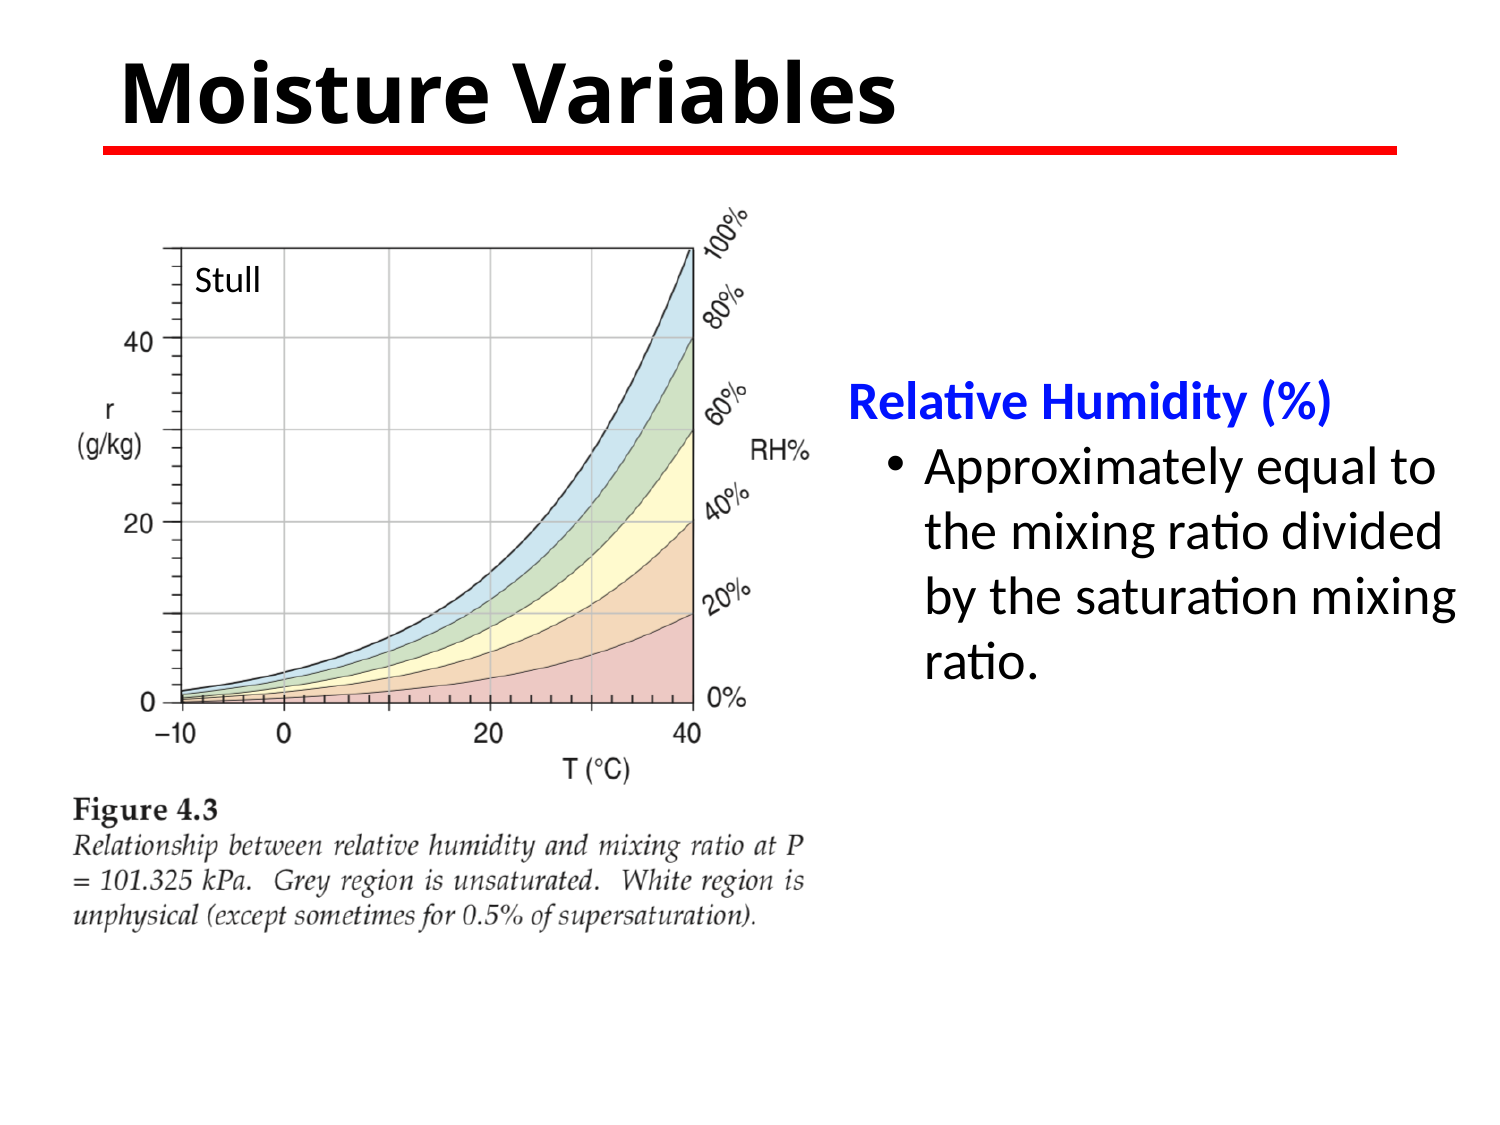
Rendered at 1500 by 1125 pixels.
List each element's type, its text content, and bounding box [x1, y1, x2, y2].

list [38, 207, 856, 959]
text_box Relative Humidity (%) Approximately equal to the mixing ratio divided by the saturation mixing ratio. [856, 357, 1476, 698]
title Moisture Variables [103, 42, 1397, 146]
